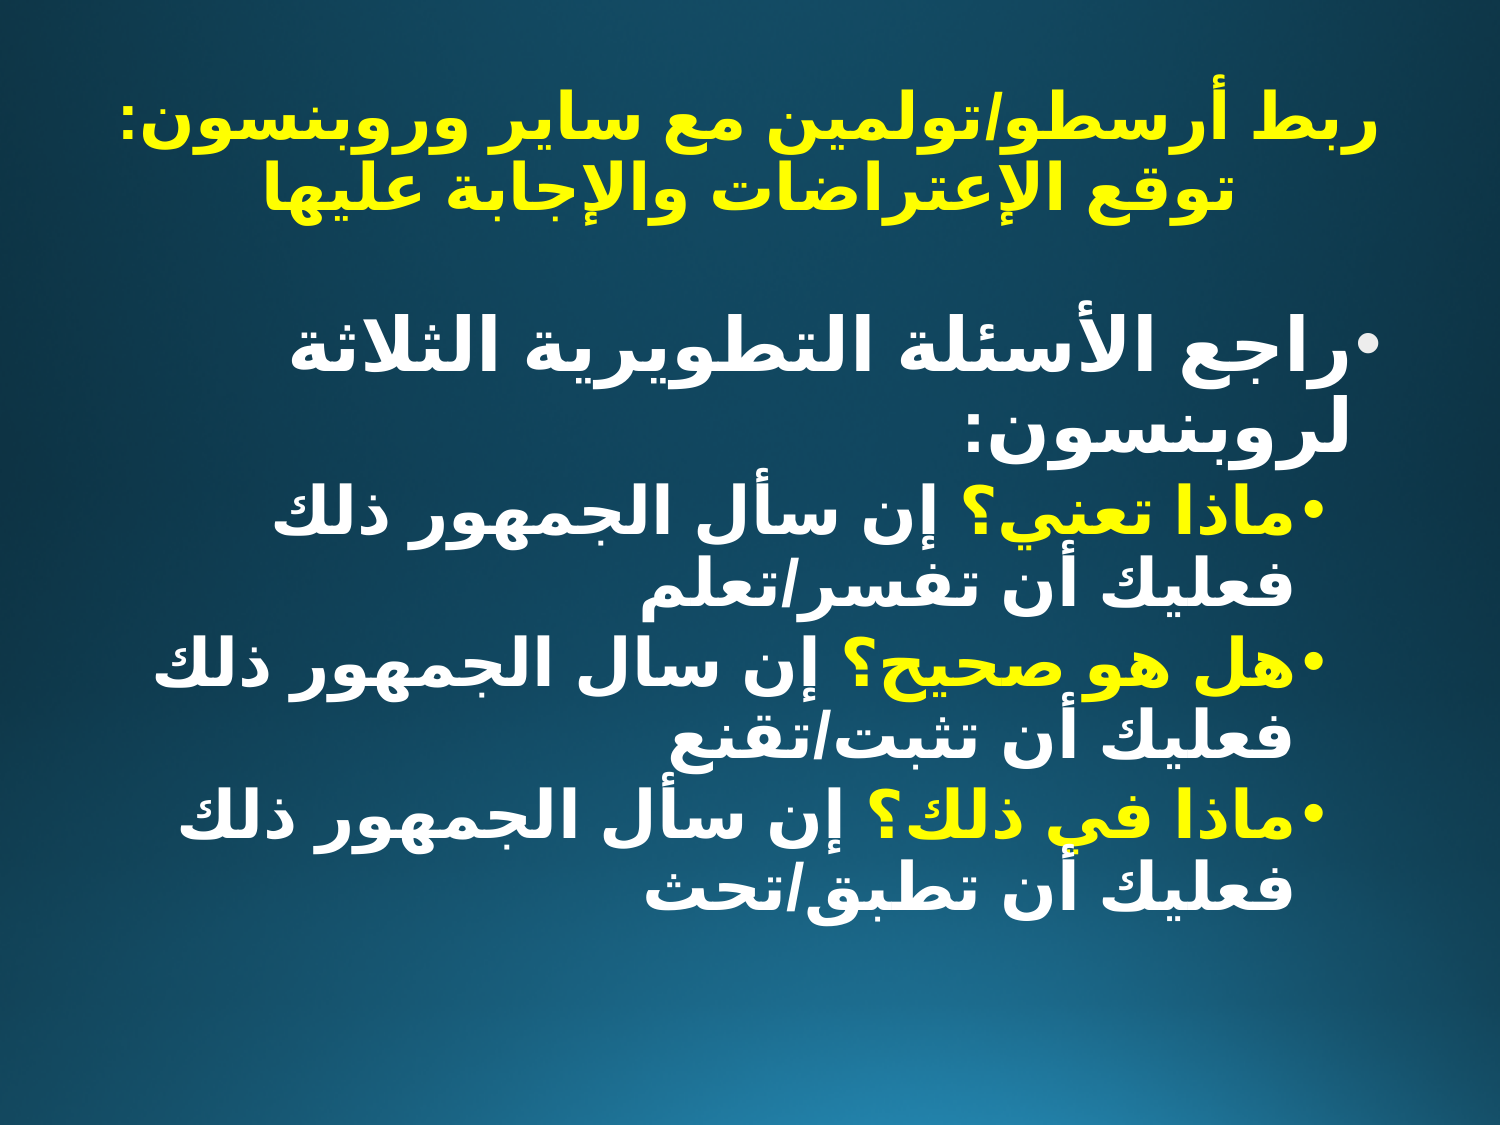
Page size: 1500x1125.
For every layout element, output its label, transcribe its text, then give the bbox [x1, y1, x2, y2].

title ربط أرسطو/تولمين مع ساير وروبنسون: توقع الإعتراضات والإجابة عليها [75, 45, 1425, 263]
list راجع الأسئلة التطويرية الثلاثة لروبنسون: ماذا تعني؟ إن سأل الجمهور ذلك فعليك أن تفسر/تعلم هل هو صحيح؟ إن سال الجمهور ذلك فعليك أن تثبت/تقنع ماذا في ذلك؟ إن سأل الجمهور ذلك فعليك أن تطبق/تحث [46, 299, 1397, 1014]
picture [0, 0, 1500, 1125]
